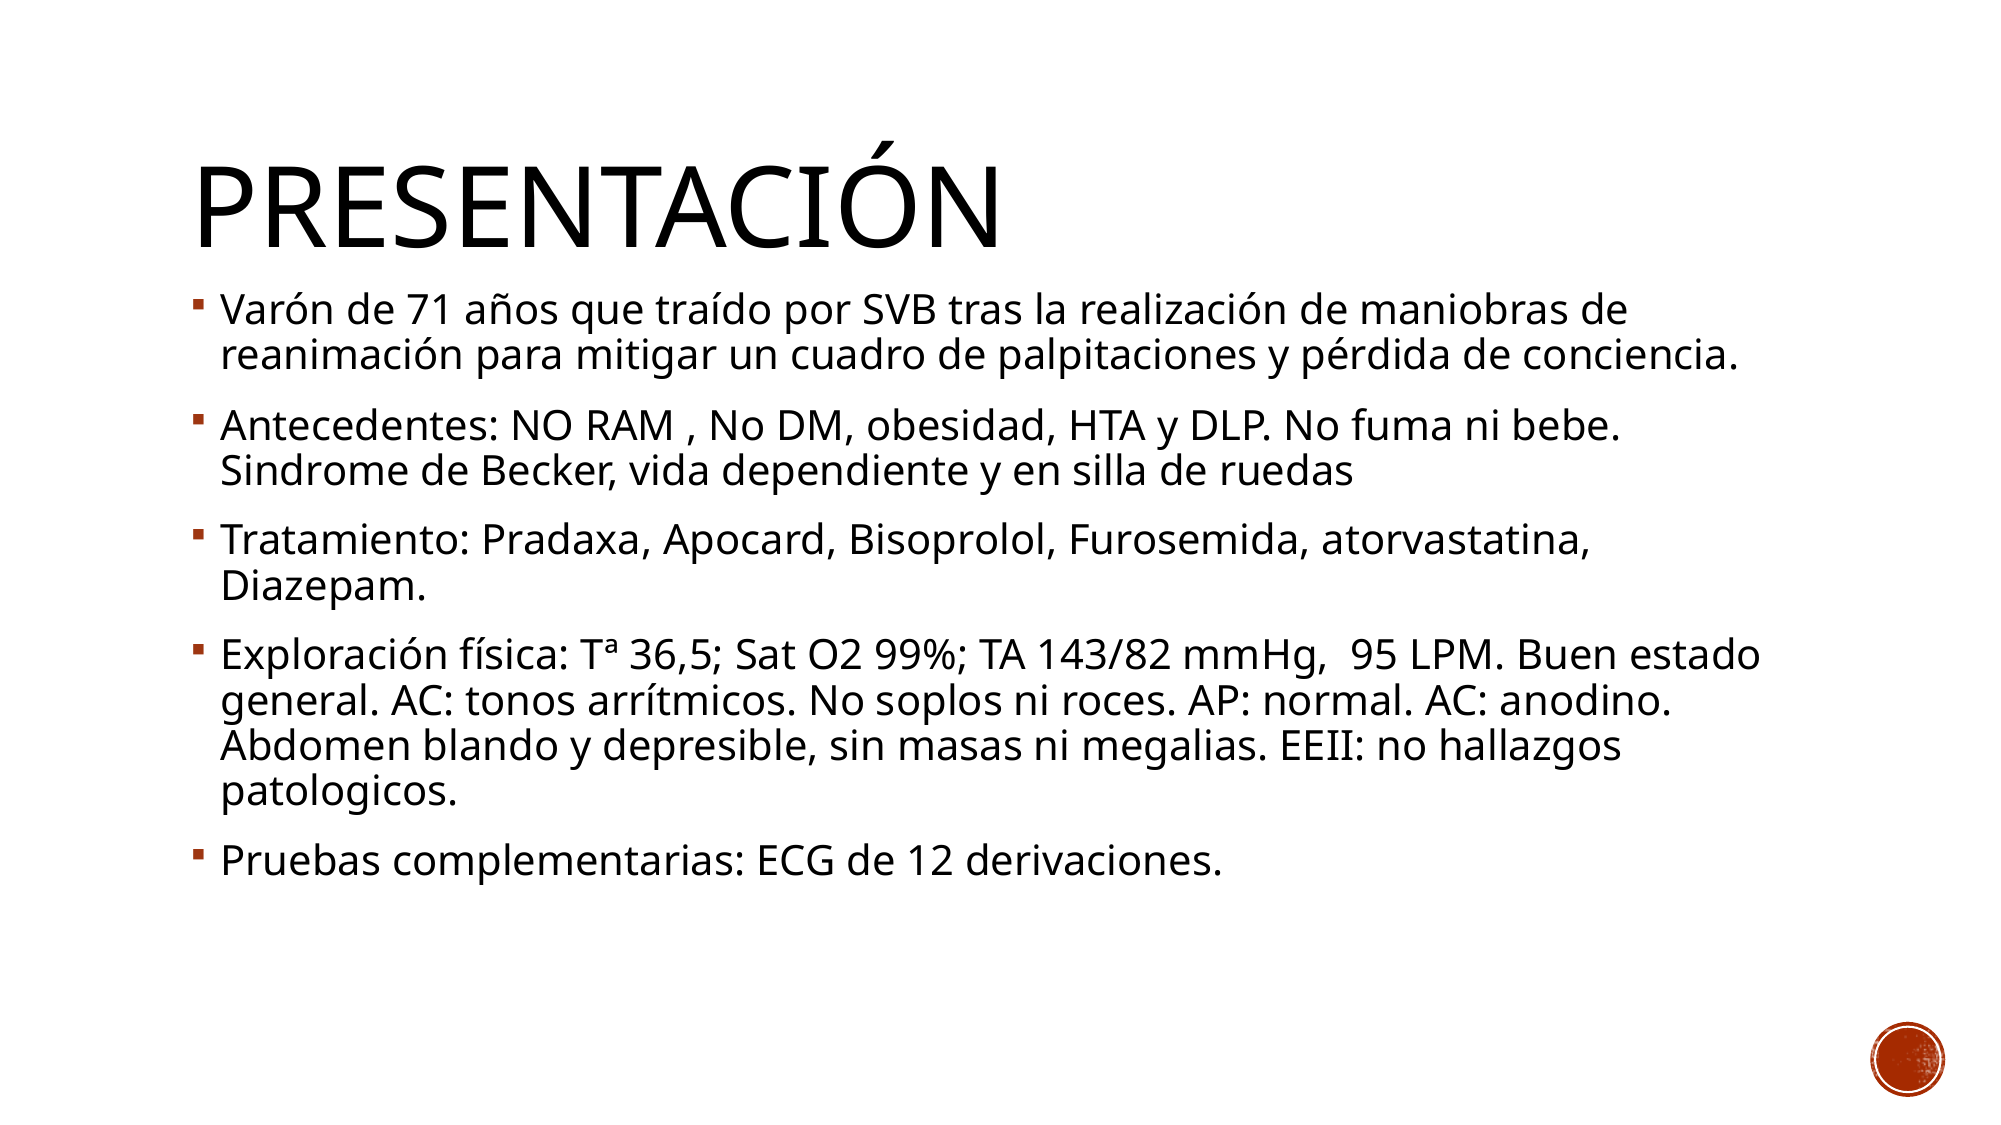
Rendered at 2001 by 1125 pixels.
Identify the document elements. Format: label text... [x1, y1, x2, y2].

title Presentación [175, 79, 1826, 281]
list Varón de 71 años que traído por SVB tras la realización de maniobras de reanimación para mitigar un cuadro de palpitaciones y pérdida de conciencia. Antecedentes: NO RAM , No DM, obesidad, HTA y DLP. No fuma ni bebe. Sindrome de Becker, vida dependiente y en silla de ruedas Tratamiento: Pradaxa, Apocard, Bisoprolol, Furosemida, atorvastatina, Diazepam. Exploración física: Tª 36,5; Sat O2 99%; TA 143/82 mmHg, 95 LPM. Buen estado general. AC: tonos arrítmicos. No soplos ni roces. AP: normal. AC: anodino. Abdomen blando y depresible, sin masas ni megalias. EEII: no hallazgos patologicos. Pruebas complementarias: ECG de 12 derivaciones. [175, 281, 1826, 1053]
